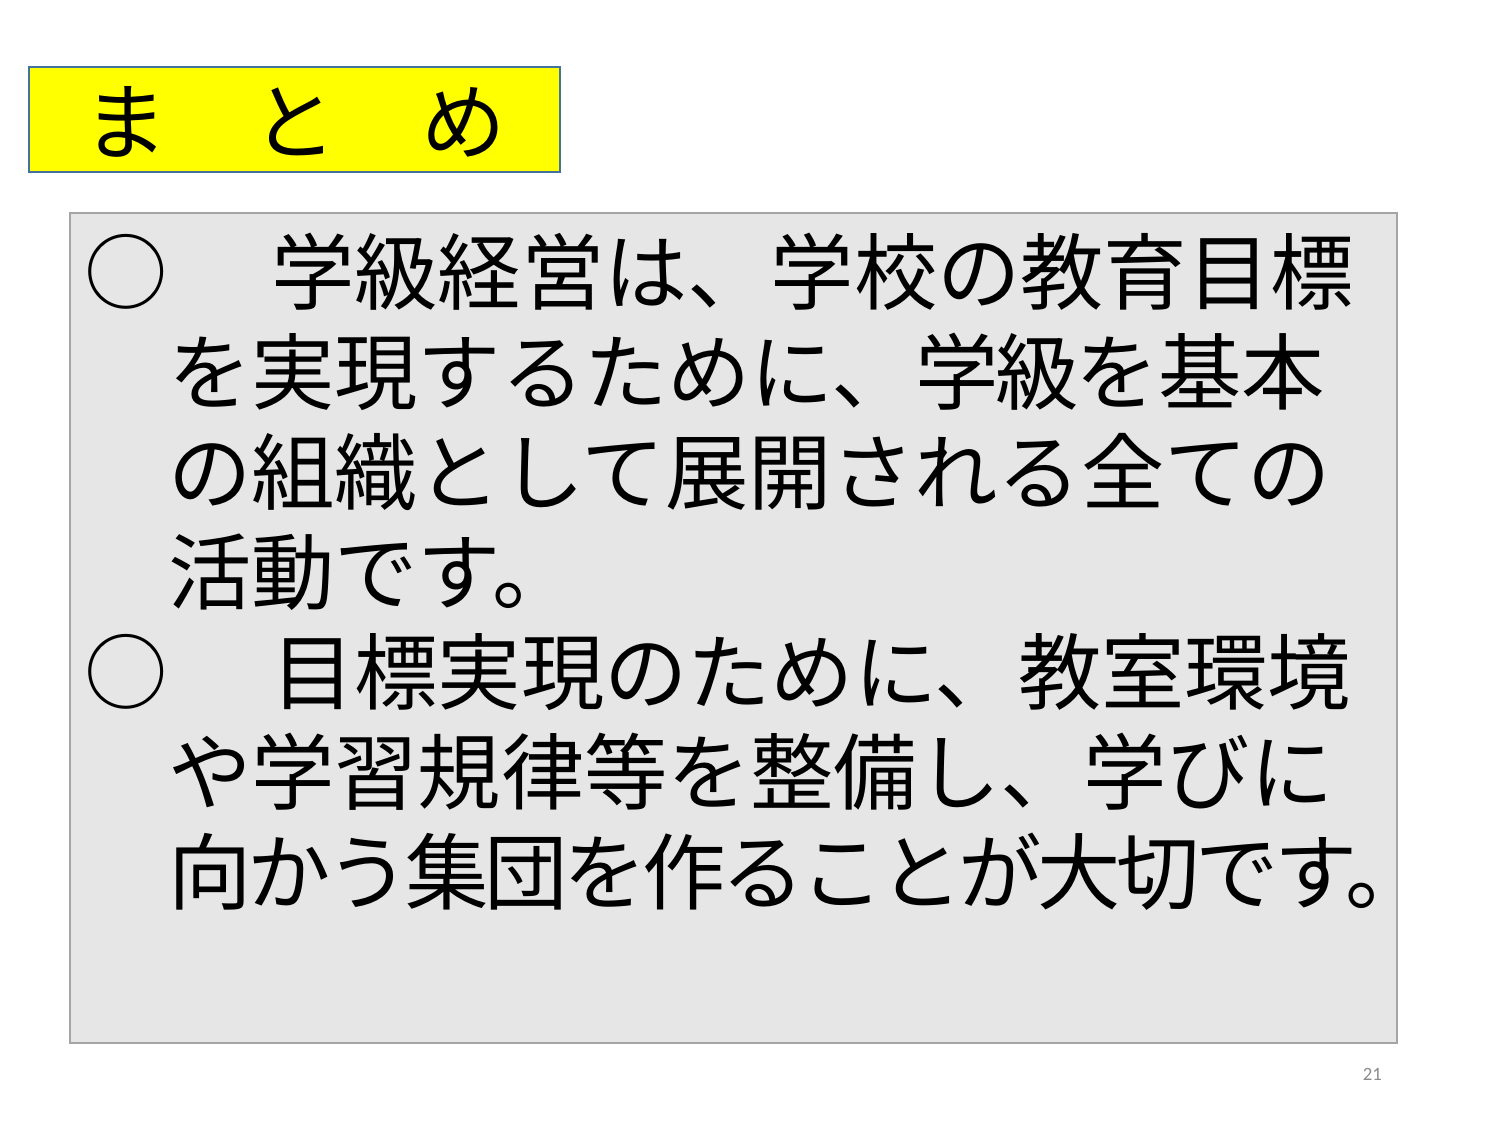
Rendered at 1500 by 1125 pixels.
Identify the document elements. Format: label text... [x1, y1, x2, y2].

slide_number 21 [1059, 1042, 1397, 1103]
text_box ま と め [28, 66, 561, 173]
text_box ○ 学級経営は、学校の教育目標 を実現するために、学級を基本 の組織として展開される全ての 活動です。 ○ 目標実現のために、教室環境 や学習規律等を整備し、学びに 向かう集団を作ることが大切です。 [69, 212, 1398, 1044]
